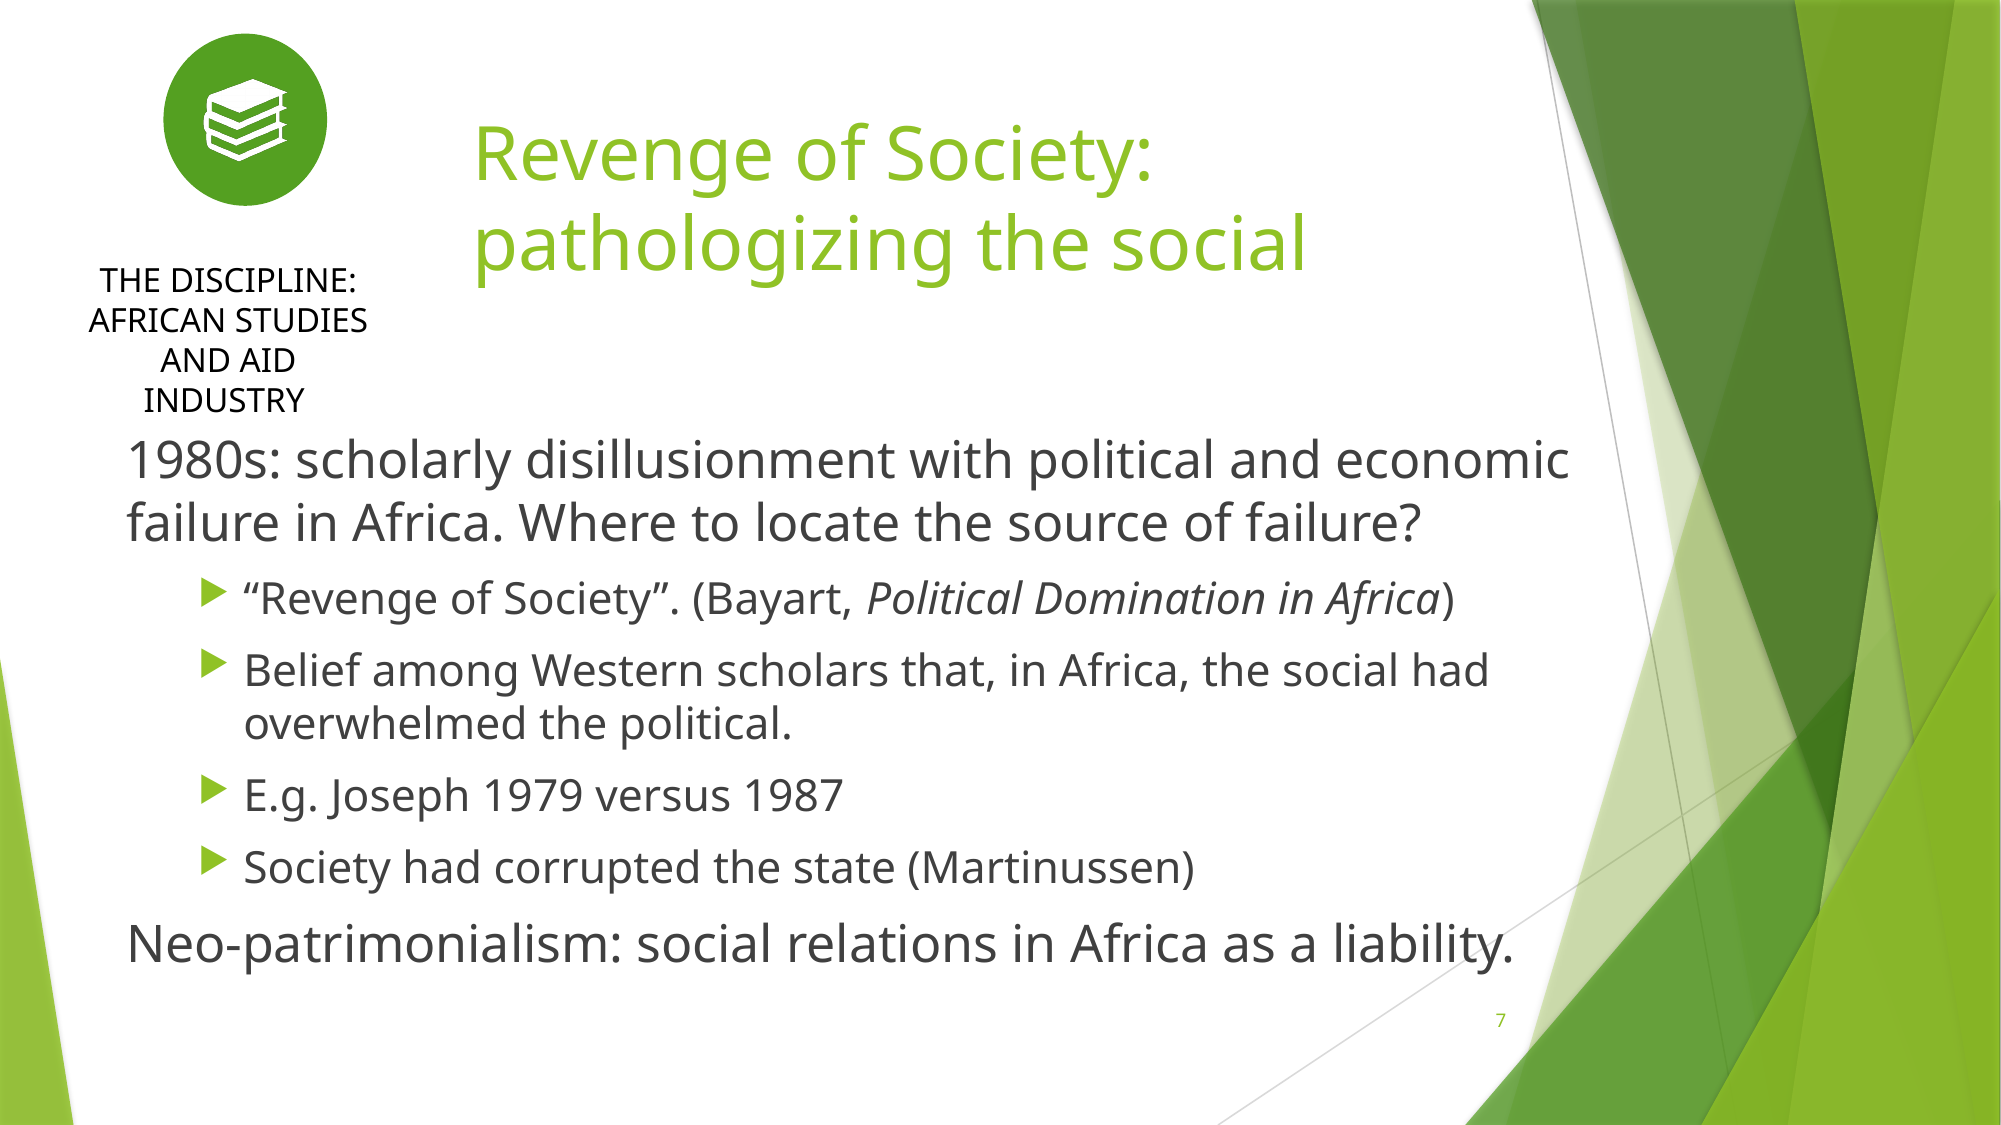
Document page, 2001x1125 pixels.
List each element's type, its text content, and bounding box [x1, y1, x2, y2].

list 1980s: scholarly disillusionment with political and economic failure in Africa. Where to locate the source of failure? “Revenge of Society”. (Bayart, Political Domination in Africa) Belief among Western scholars that, in Africa, the social had overwhelmed the political. E.g. Joseph 1979 versus 1987 Society had corrupted the state (Martinussen) Neo-patrimonialism: social relations in Africa as a liability. [111, 419, 1594, 1027]
slide_number 7 [1409, 991, 1522, 1051]
title Revenge of Society: pathologizing the social [457, 98, 1522, 315]
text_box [77, 33, 380, 361]
